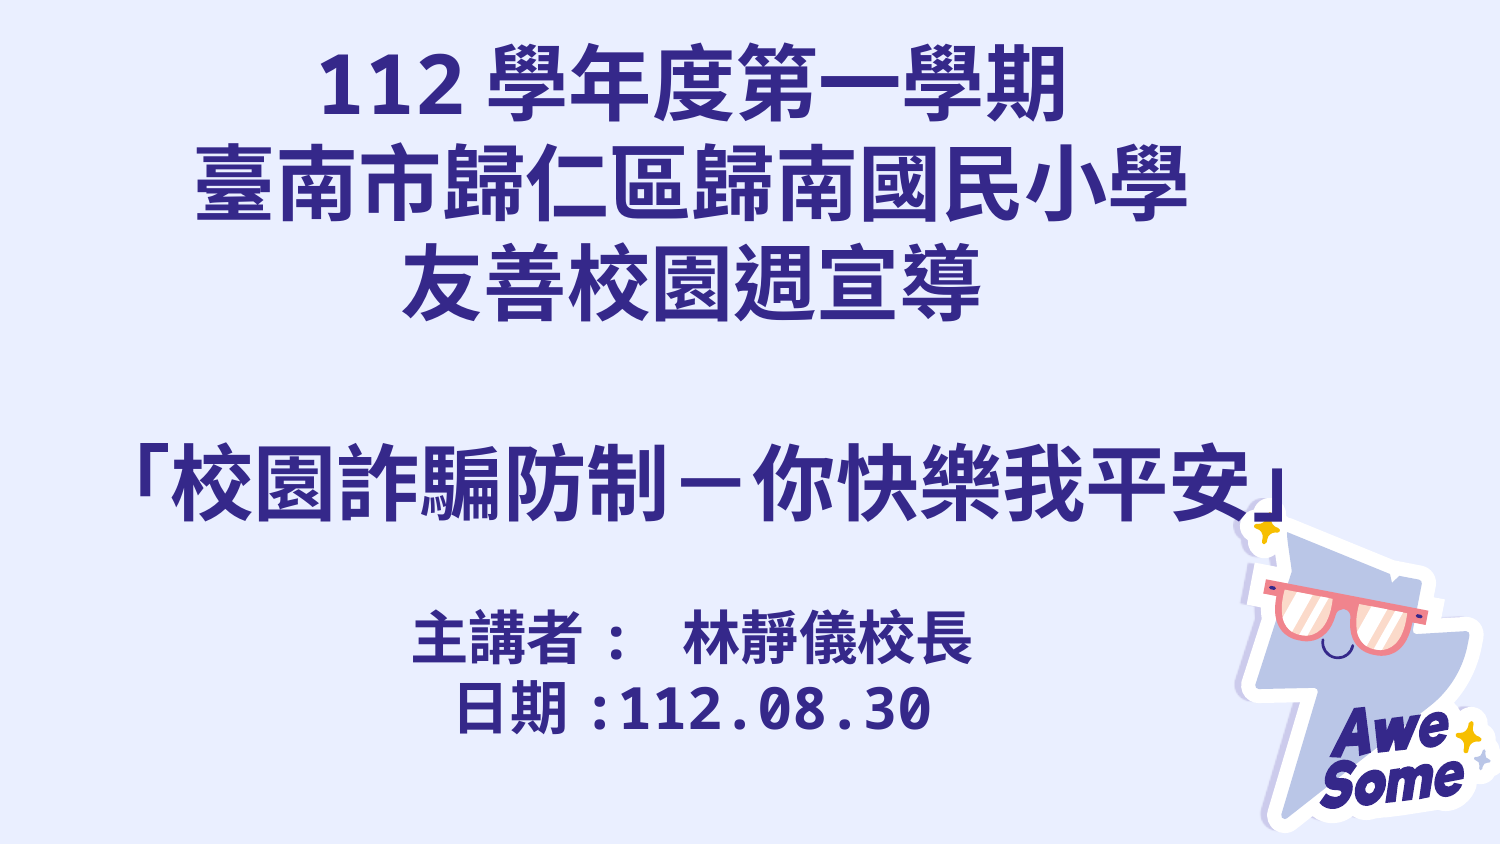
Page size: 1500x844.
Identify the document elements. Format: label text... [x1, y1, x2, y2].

text_box 112學年度第一學期 臺南市歸仁區歸南國民小學 友善校園週宣導 「校園詐騙防制－你快樂我平安」 主講者: 林靜儀校長 日期:112.08.30 [0, 178, 1465, 594]
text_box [1239, 497, 1500, 834]
